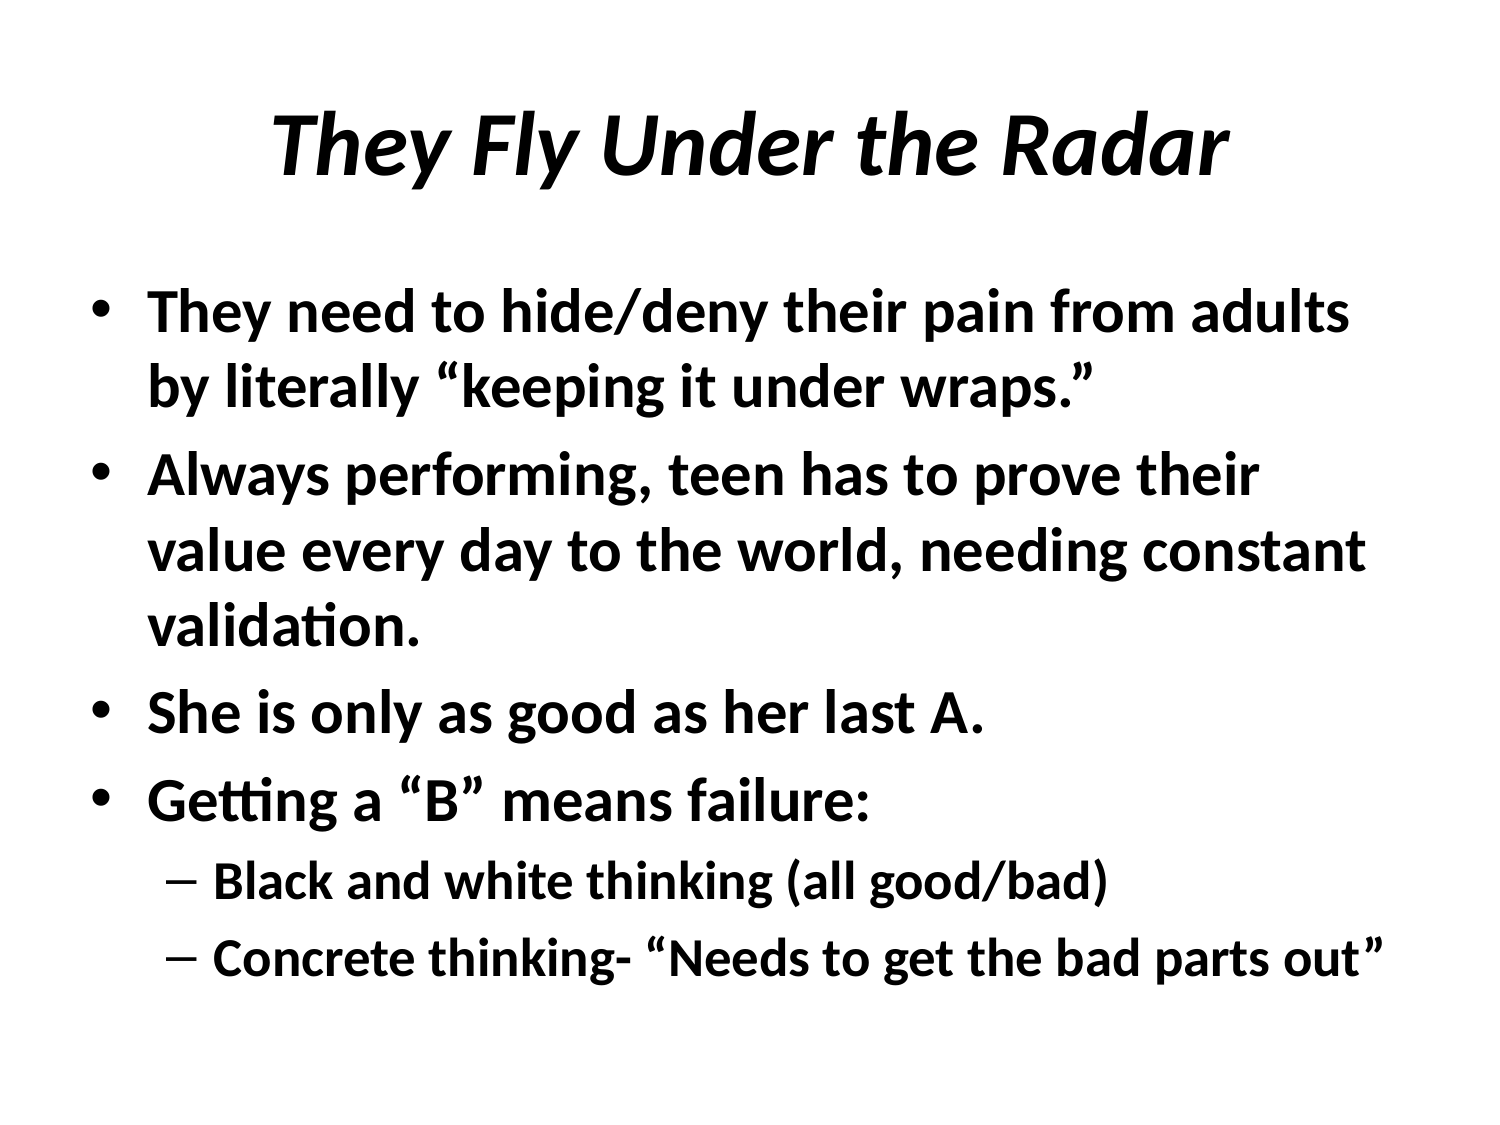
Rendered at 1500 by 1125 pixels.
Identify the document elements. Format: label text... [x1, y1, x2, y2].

title They Fly Under the Radar [75, 45, 1425, 233]
list They need to hide/deny their pain from adults by literally “keeping it under wraps.” Always performing, teen has to prove their value every day to the world, needing constant validation. She is only as good as her last A. Getting a “B” means failure: Black and white thinking (all good/bad) Concrete thinking- “Needs to get the bad parts out” [75, 262, 1425, 1005]
